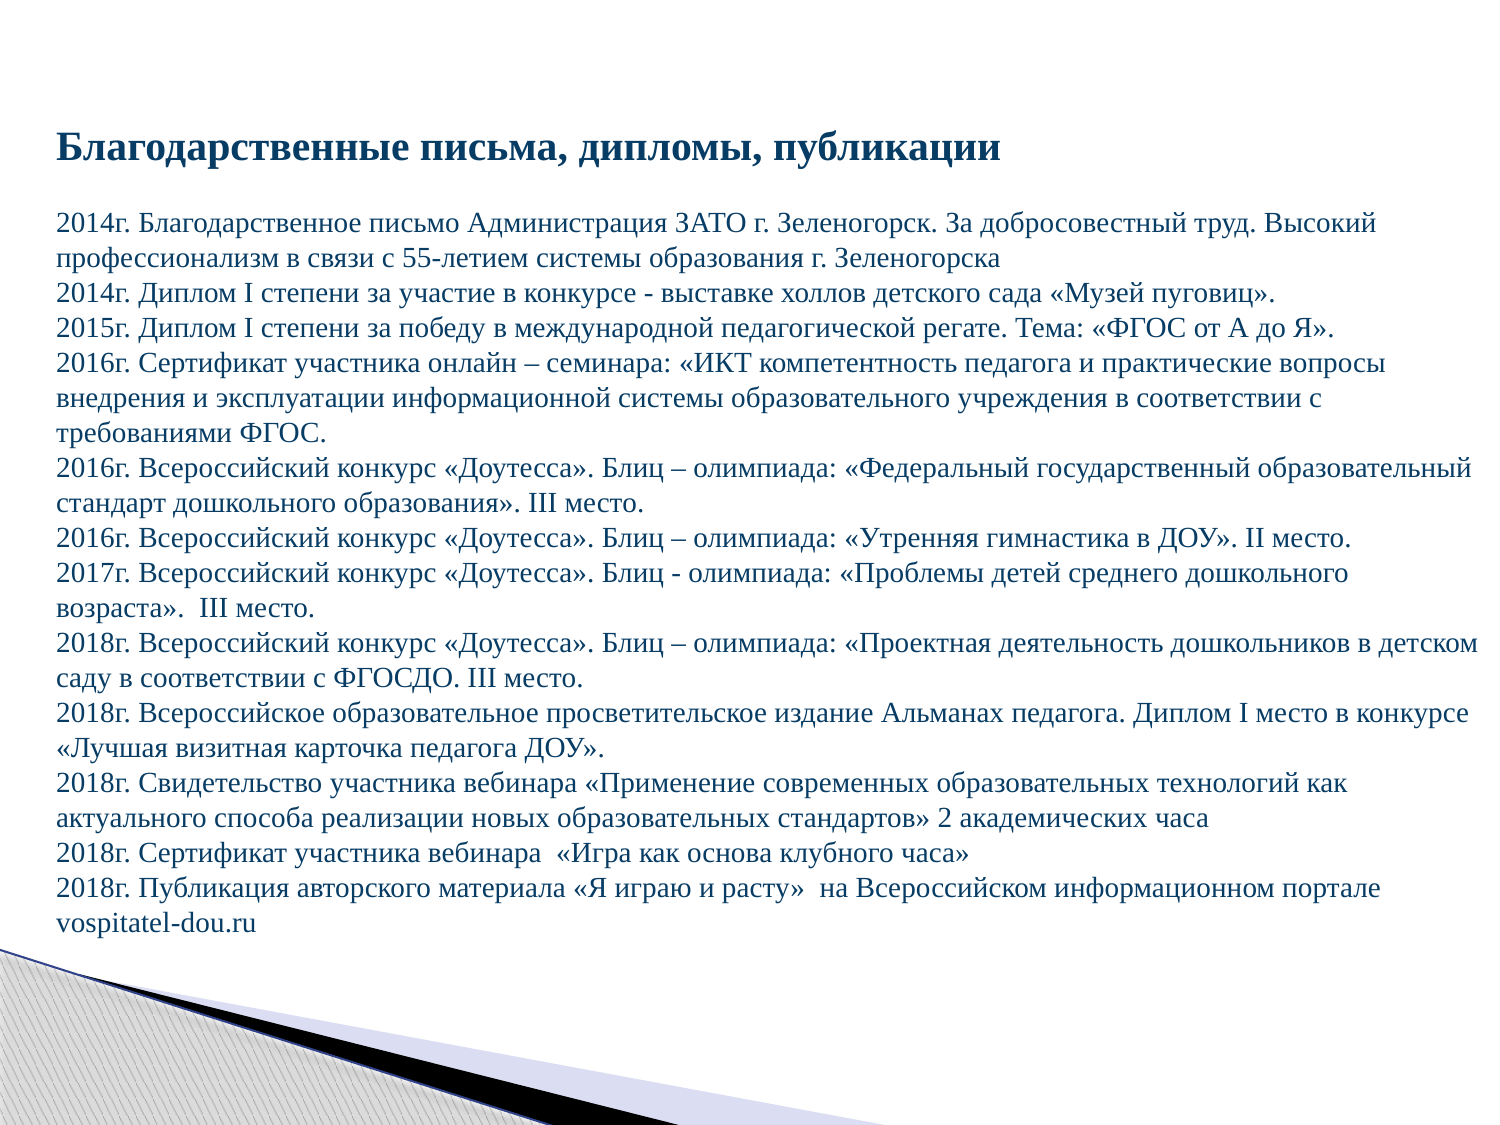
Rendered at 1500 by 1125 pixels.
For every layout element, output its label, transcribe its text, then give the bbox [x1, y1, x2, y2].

text_box Благодарственные письма, дипломы, публикации 2014г. Благодарственное письмо Администрация ЗАТО г. Зеленогорск. За добросовестный труд. Высокий профессионализм в связи с 55-летием системы образования г. Зеленогорска 2014г. Диплом I степени за участие в конкурсе - выставке холлов детского сада «Музей пуговиц». 2015г. Диплом I степени за победу в международной педагогической регате. Тема: «ФГОС от А до Я». 2016г. Сертификат участника онлайн – семинара: «ИКТ компетентность педагога и практические вопросы внедрения и эксплуатации информационной системы образовательного учреждения в соответствии с требованиями ФГОС. 2016г. Всероссийский конкурс «Доутесса». Блиц – олимпиада: «Федеральный государственный образовательный стандарт дошкольного образования». III место. 2016г. Всероссийский конкурс «Доутесса». Блиц – олимпиада: «Утренняя гимнастика в ДОУ». II место. 2017г. Всероссийский конкурс «Доутесса». Блиц - олимпиада: «Проблемы детей среднего дошкольного возраста». III место. 2018г. Всероссийский конкурс «Доутесса». Блиц – олимпиада: «Проектная деятельность дошкольников в детском саду в соответствии с ФГОСДО. III место. 2018г. Всероссийское образовательное просветительское издание Альманах педагога. Диплом I место в конкурсе «Лучшая визитная карточка педагога ДОУ». 2018г. Свидетельство участника вебинара «Применение современных образовательных технологий как актуального способа реализации новых образовательных стандартов» 2 академических часа 2018г. Сертификат участника вебинара «Игра как основа клубного часа» 2018г. Публикация авторского материала «Я играю и расту» на Всероссийском информационном портале vospitatel-dou.ru [41, 66, 1500, 946]
